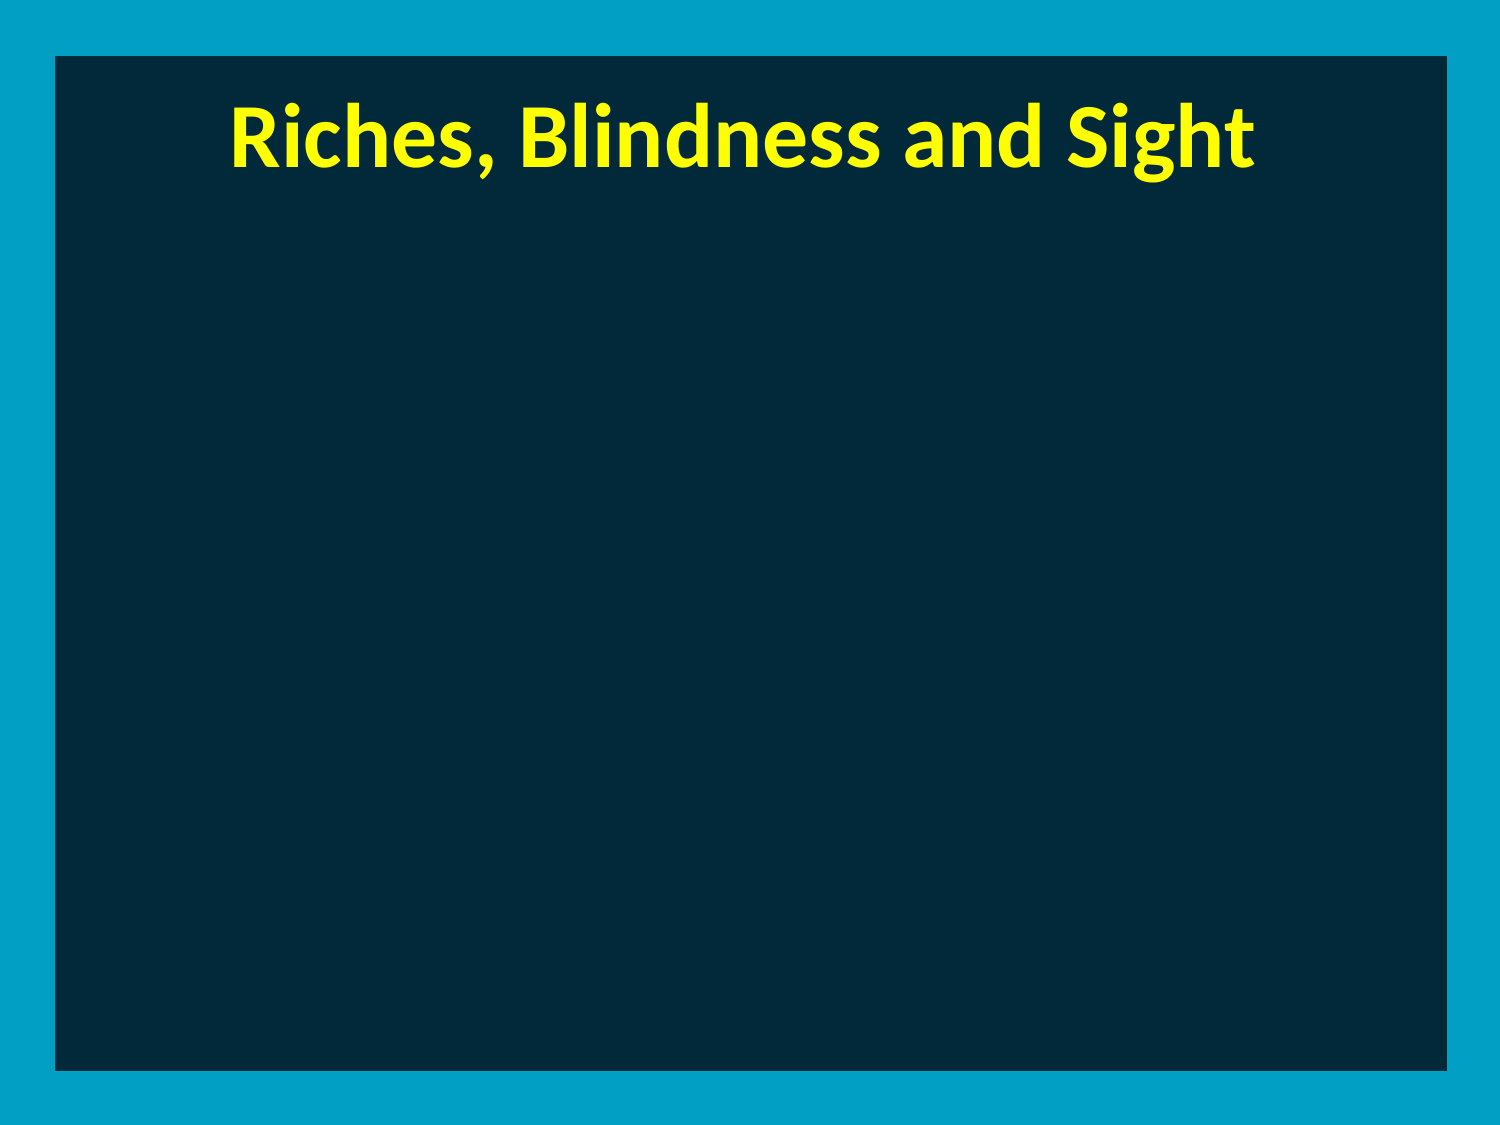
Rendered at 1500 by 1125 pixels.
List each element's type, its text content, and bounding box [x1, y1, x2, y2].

text_box Riches, Blindness and Sight [58, 51, 1429, 193]
